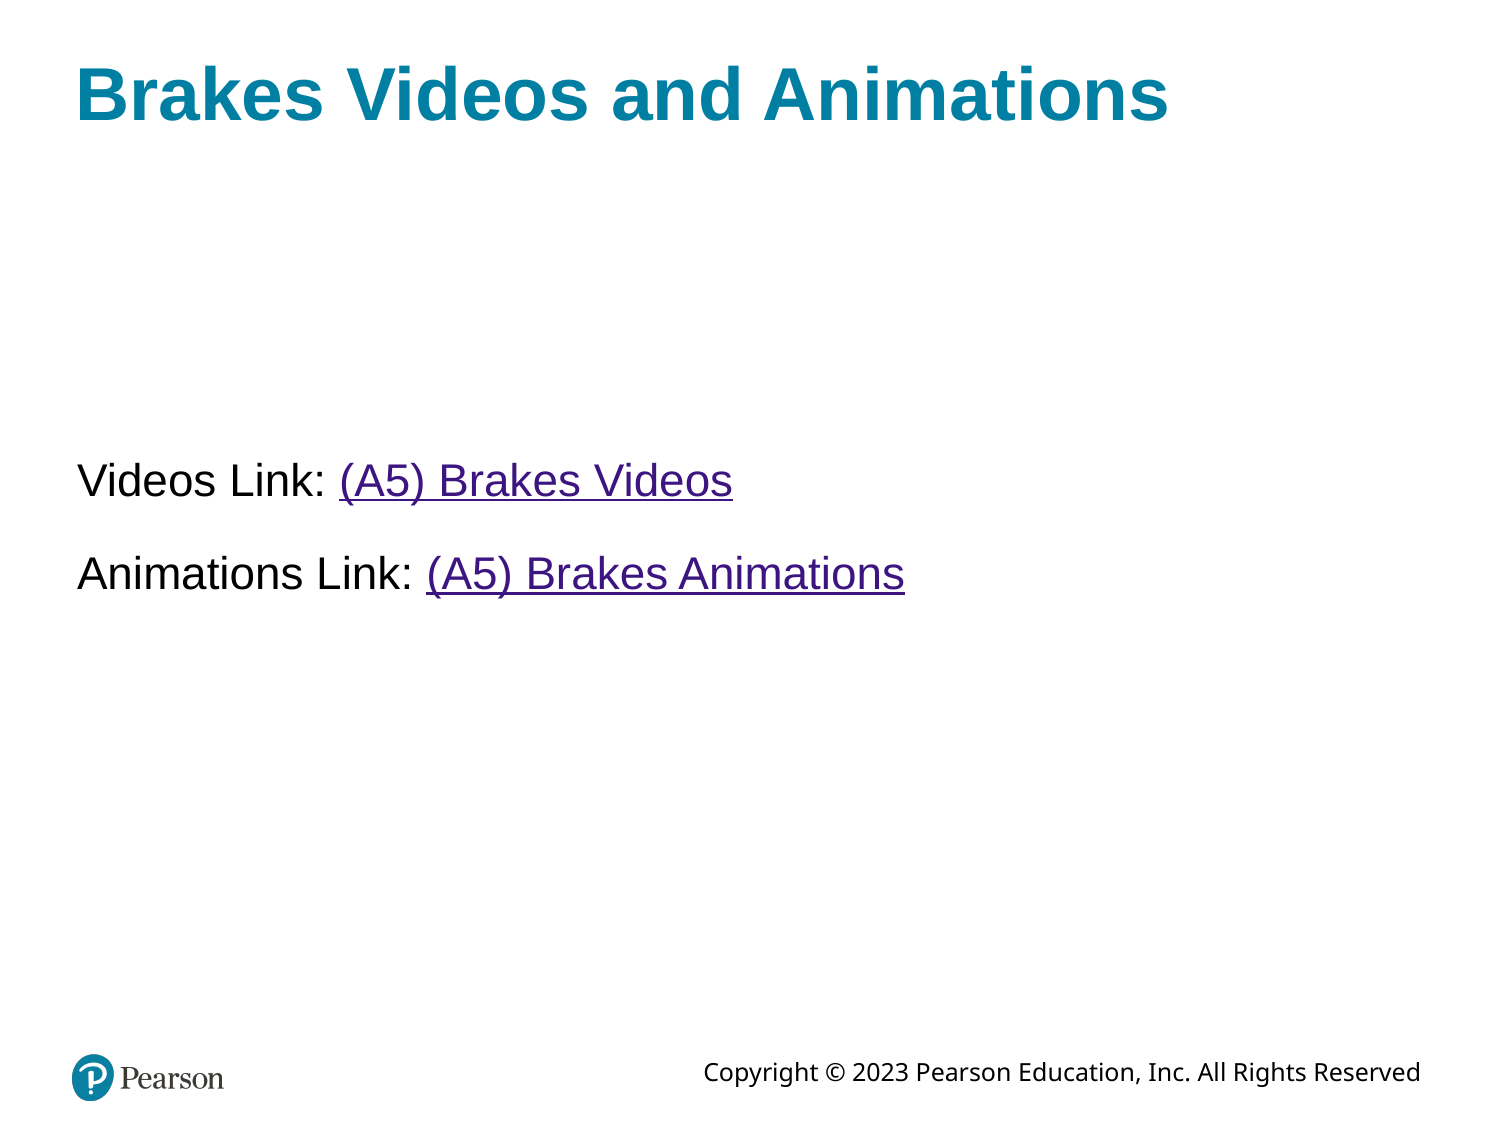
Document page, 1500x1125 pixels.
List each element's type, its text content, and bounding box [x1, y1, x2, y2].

picture [98, 1054, 224, 1101]
title Brakes Videos and Animations [75, 37, 1425, 241]
picture [72, 1087, 83, 1101]
text_box Animations Link: (A5) Brakes Animations [62, 536, 1425, 607]
text_box Videos Link: (A5) Brakes Videos [62, 443, 1425, 513]
picture [80, 1063, 106, 1088]
picture [72, 1054, 88, 1070]
